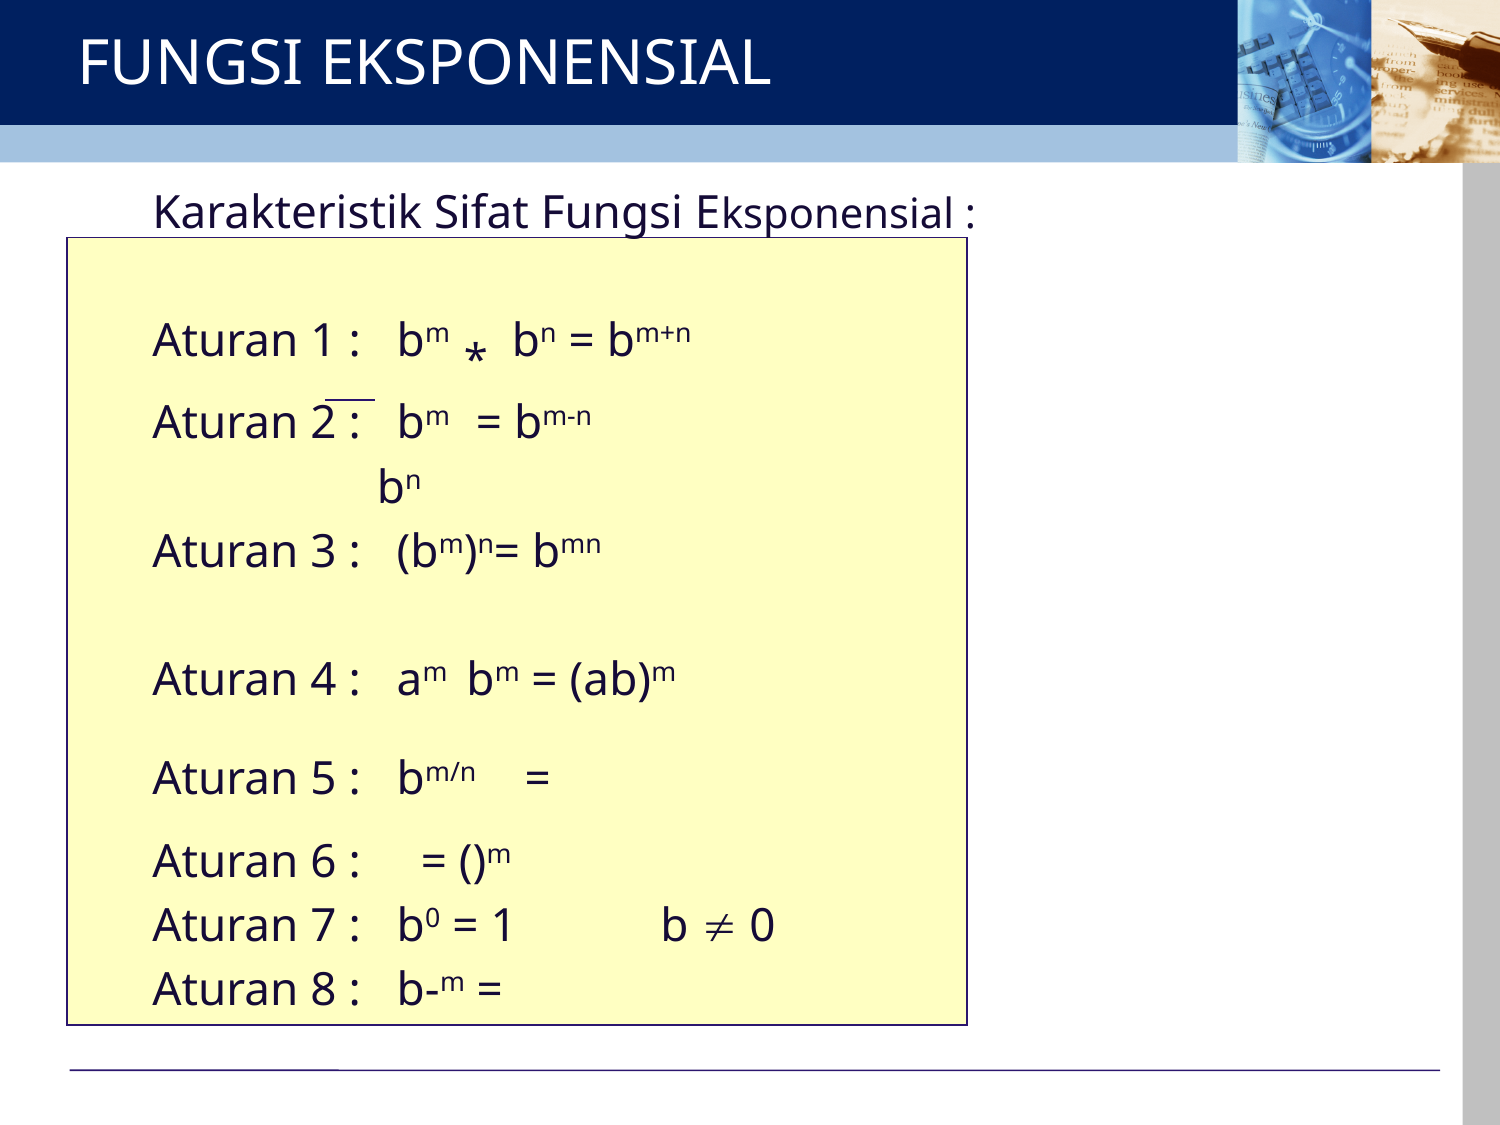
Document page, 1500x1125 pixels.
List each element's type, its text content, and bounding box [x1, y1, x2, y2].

title FUNGSI EKSPONENSIAL [62, 7, 1413, 113]
text_box [66, 237, 967, 1025]
